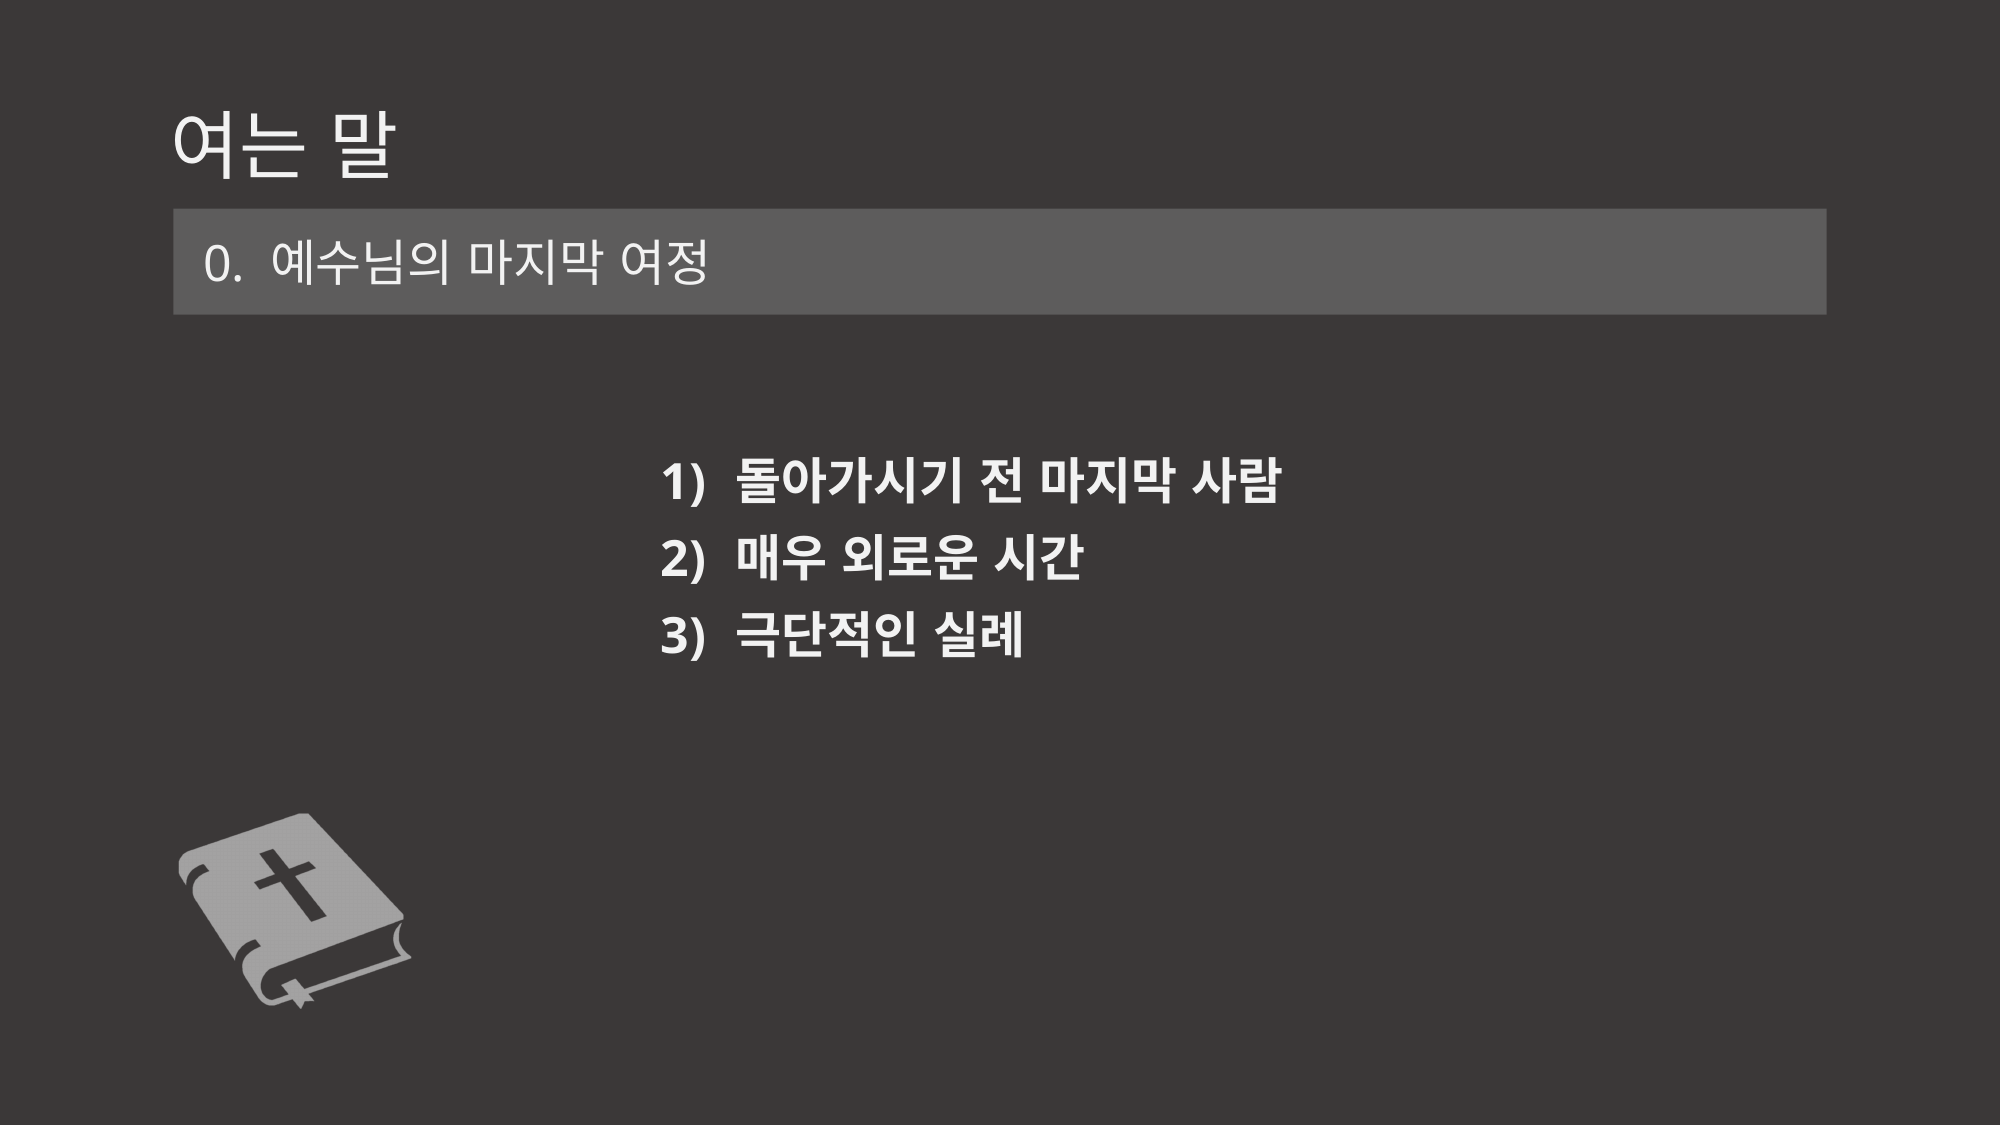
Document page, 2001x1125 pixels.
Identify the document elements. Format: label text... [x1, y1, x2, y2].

text_box [172, 208, 1828, 316]
text_box 돌아가시기 전 마지막 사람 매우 외로운 시간 극단적인 실례 [645, 449, 1827, 671]
text_box 여는 말 [155, 91, 414, 196]
text_box 0. 예수님의 마지막 여정 [188, 224, 727, 300]
picture [173, 789, 416, 1033]
